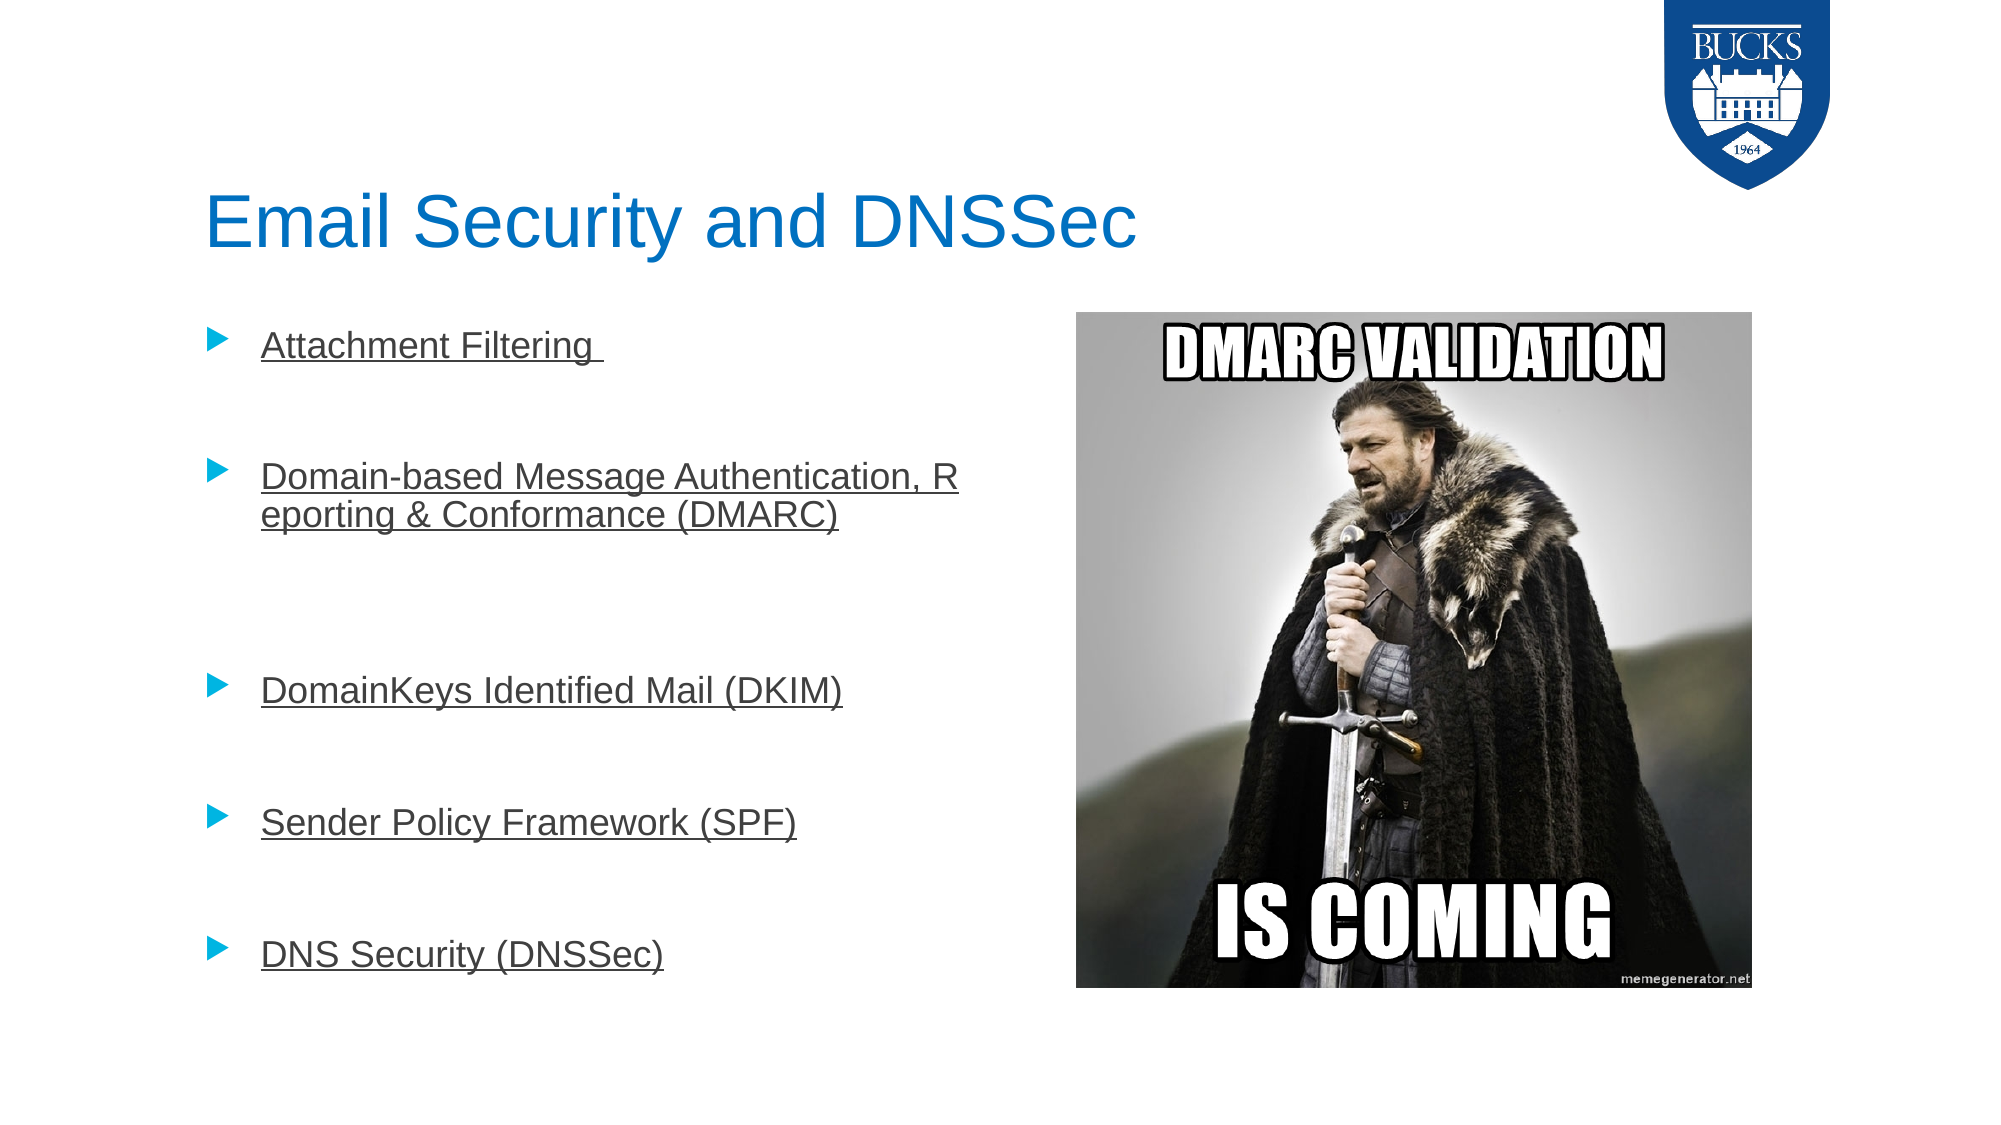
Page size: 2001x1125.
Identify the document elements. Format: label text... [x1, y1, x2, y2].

title Email Security and DNSSec [189, 159, 1627, 276]
list Attachment Filtering Domain-based Message Authentication, Reporting & Conformance (DMARC) DomainKeys Identified Mail (DKIM) Sender Policy Framework (SPF) DNS Security (DNSSec) [189, 313, 981, 988]
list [1076, 312, 1752, 988]
picture [1664, 0, 1830, 190]
